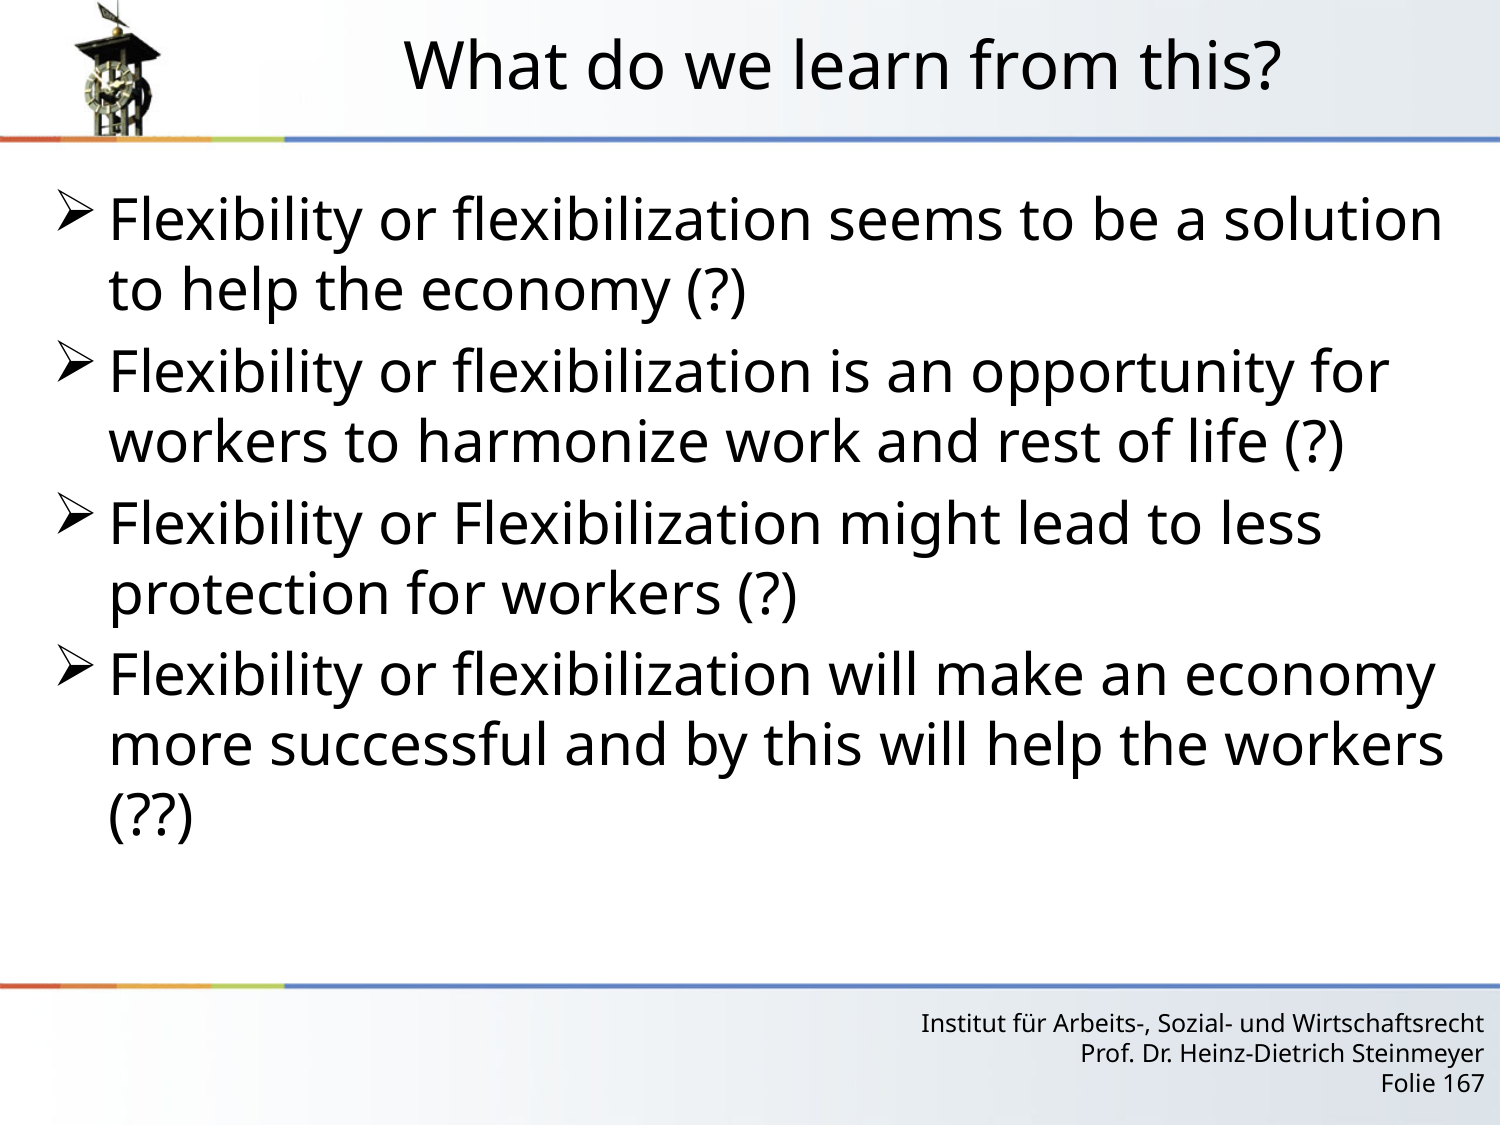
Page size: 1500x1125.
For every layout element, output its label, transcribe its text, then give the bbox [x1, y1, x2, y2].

picture [0, 974, 1500, 1125]
list Flexibility or flexibilization seems to be a solution to help the economy (?) Flexibility or flexibilization is an opportunity for workers to harmonize work and rest of life (?) Flexibility or Flexibilization might lead to less protection for workers (?) Flexibility or flexibilization will make an economy more successful and by this will help the workers (??) [37, 174, 1463, 975]
title What do we learn from this? [212, 0, 1475, 125]
picture [0, 0, 1500, 150]
